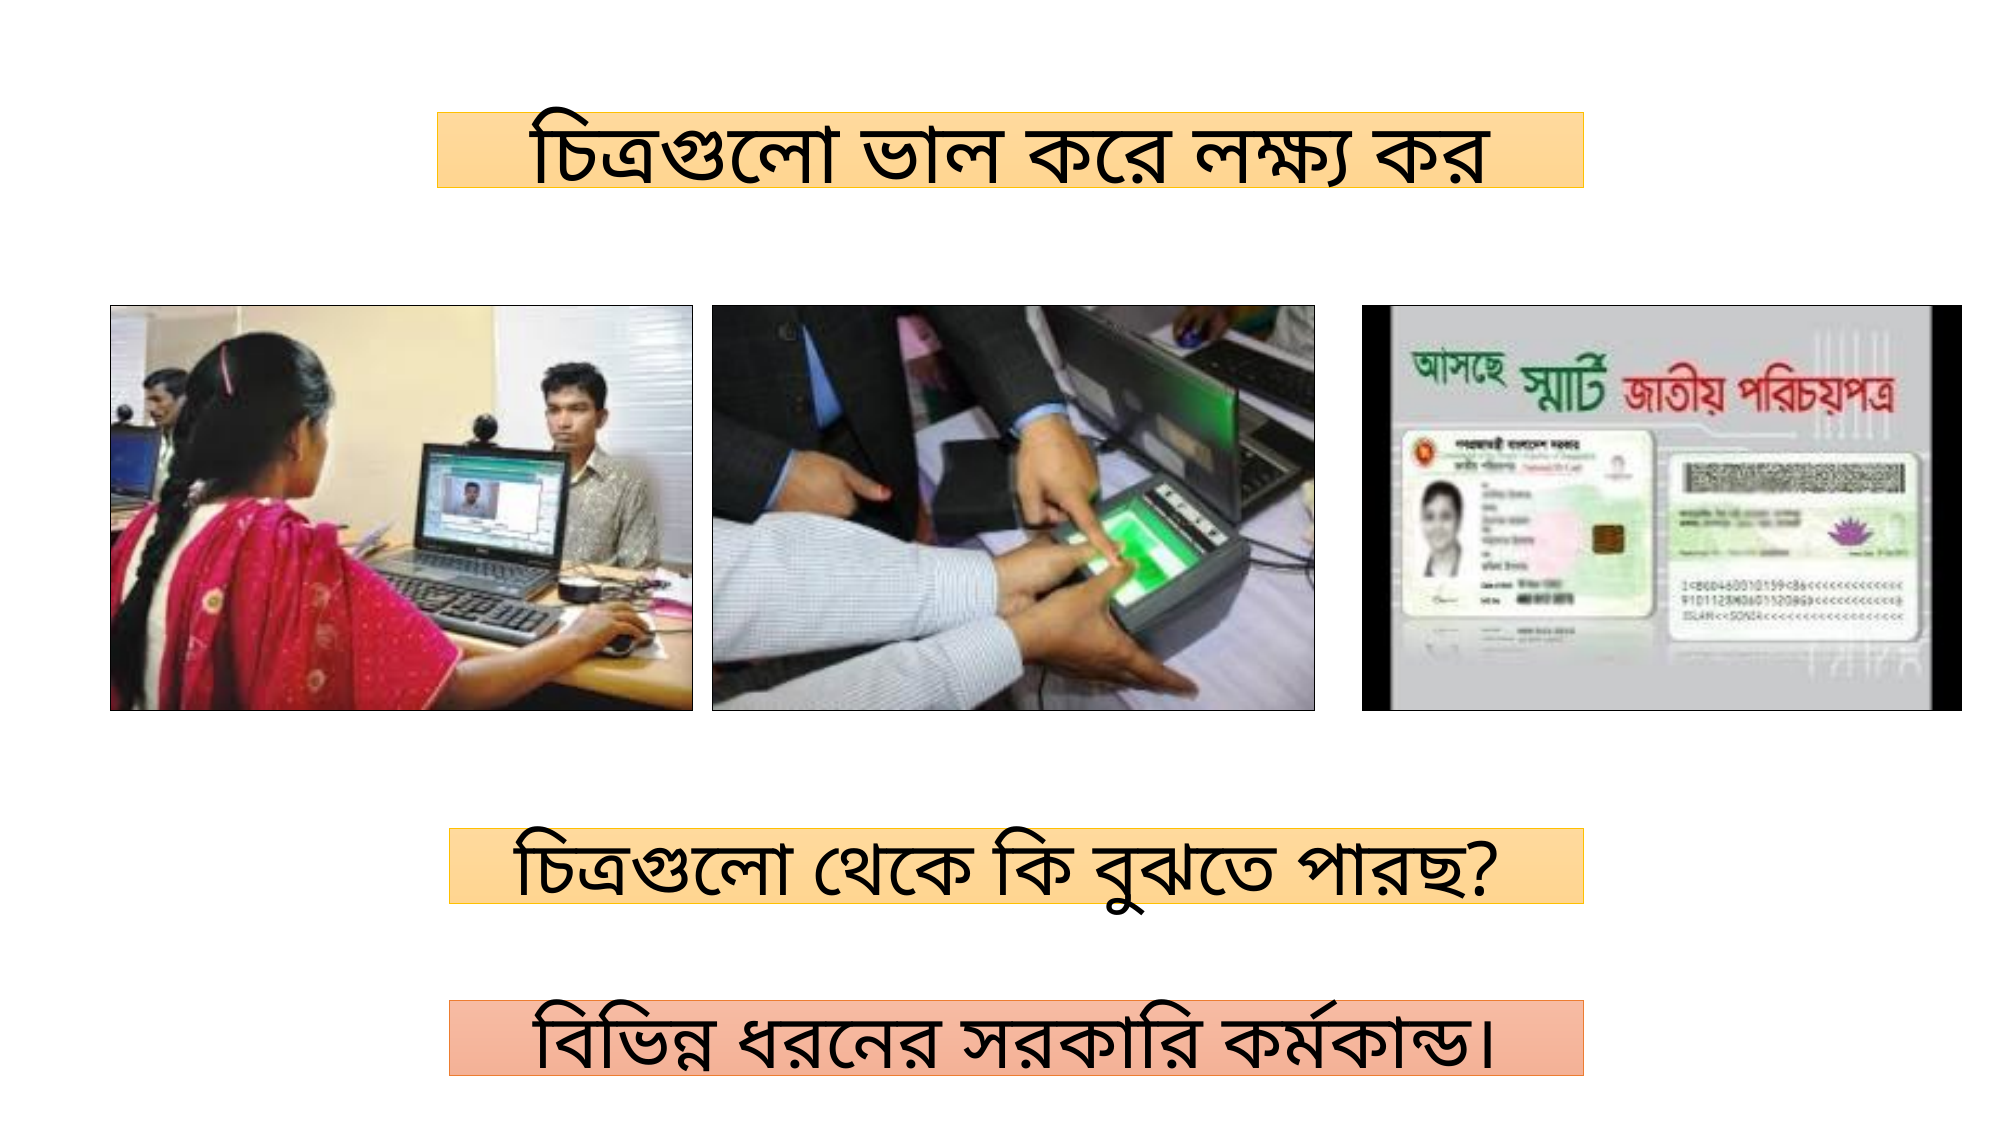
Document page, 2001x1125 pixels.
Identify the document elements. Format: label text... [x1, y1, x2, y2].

picture [1362, 305, 1962, 711]
text_box বিভিন্ন ধরনের সরকারি কর্মকান্ড। [449, 1000, 1584, 1076]
text_box চিত্রগুলো ভাল করে লক্ষ্য কর [437, 112, 1584, 188]
text_box চিত্রগুলো থেকে কি বুঝতে পারছ? [449, 828, 1584, 904]
picture [110, 305, 693, 711]
picture [712, 305, 1315, 711]
